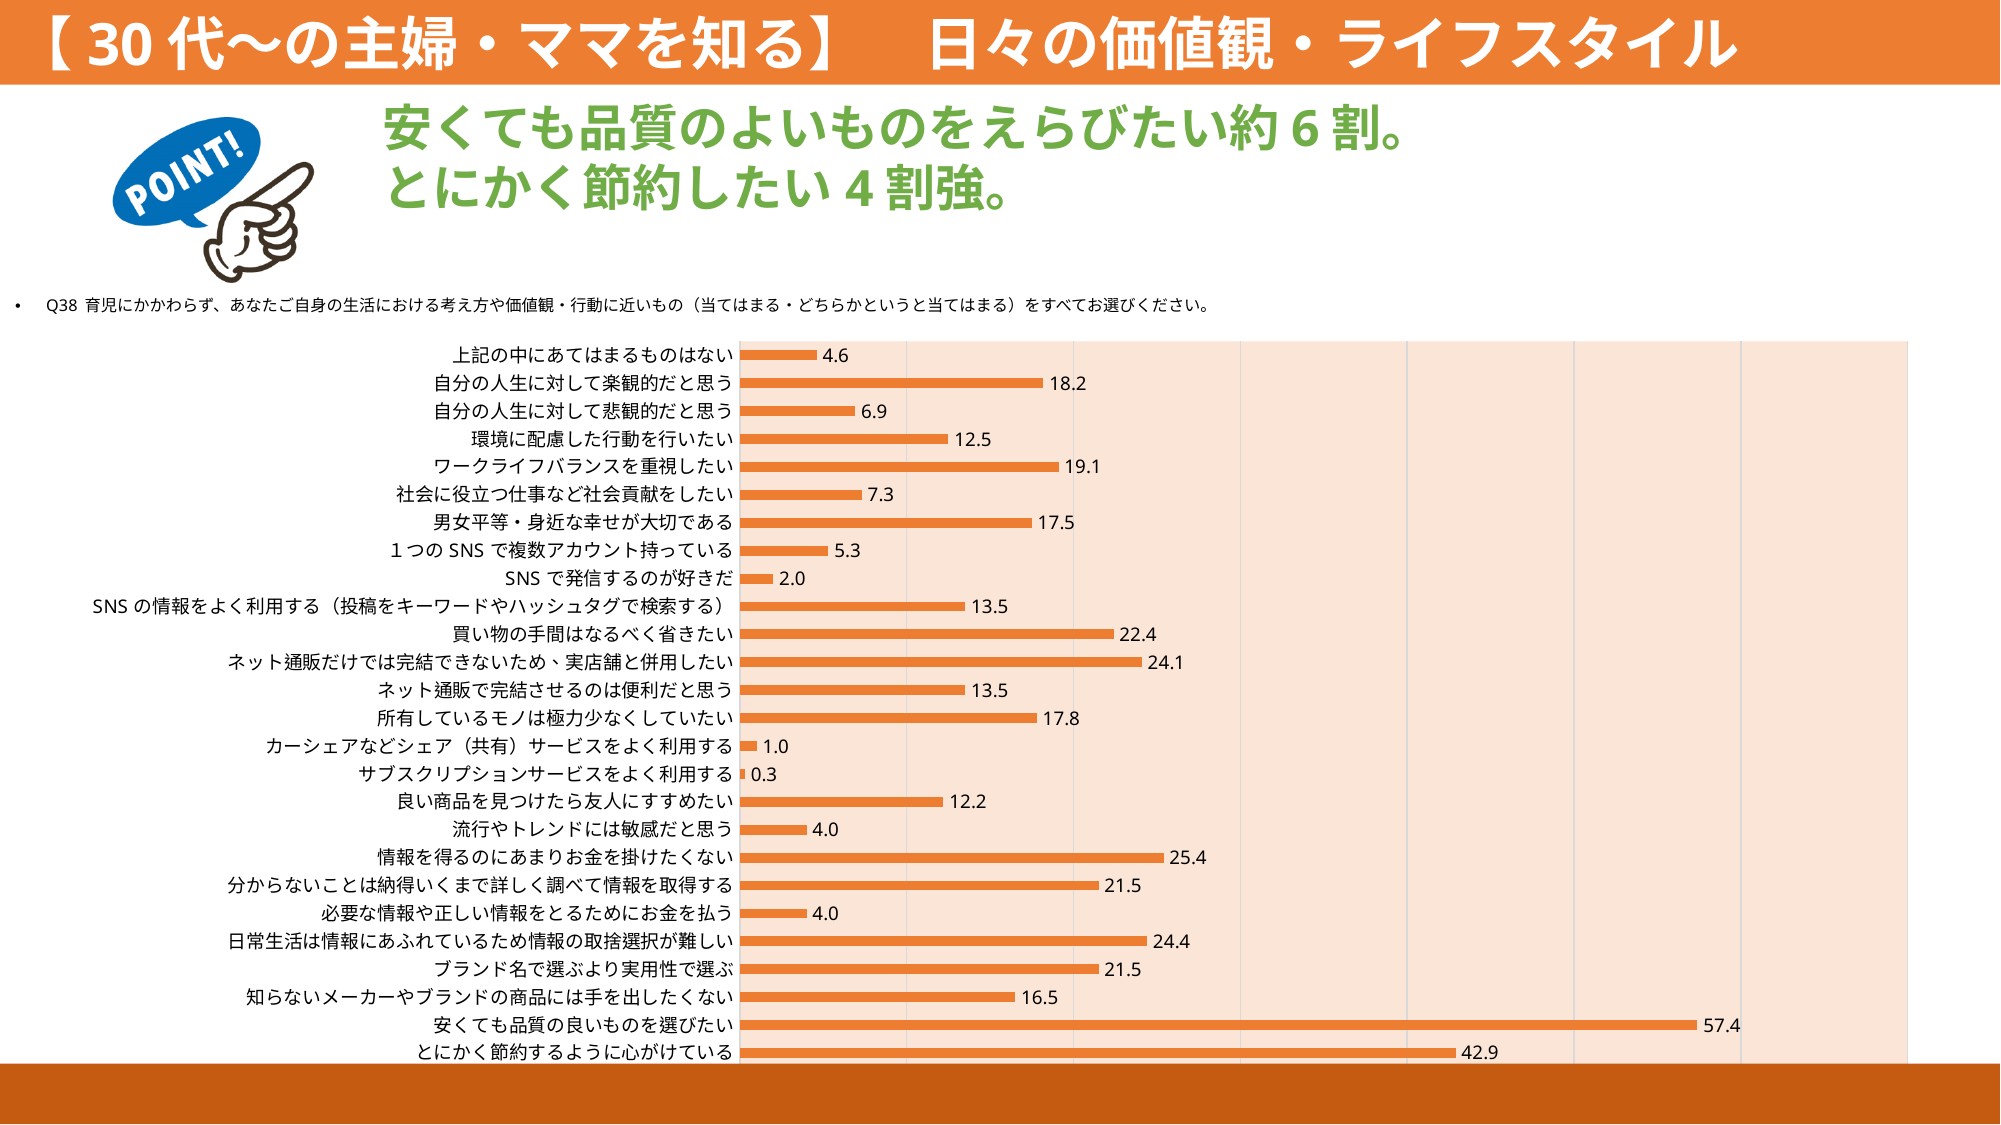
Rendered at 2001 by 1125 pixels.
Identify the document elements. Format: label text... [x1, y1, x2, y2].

text_box 安くても品質のよいものをえらびたい約6割。 とにかく節約したい4割強。 [368, 88, 1974, 224]
chart [54, 326, 1946, 1083]
text_box [0, 1063, 2000, 1125]
list Q38 育児にかかわらず、あなたご自身の生活における考え方や価値観・行動に近いもの（当てはまる・どちらかというと当てはまる）をすべてお選びください。 [0, 290, 1654, 323]
picture [101, 104, 316, 288]
text_box 【30代～の主婦・ママを知る】 日々の価値観・ライフスタイル [0, 0, 2000, 85]
